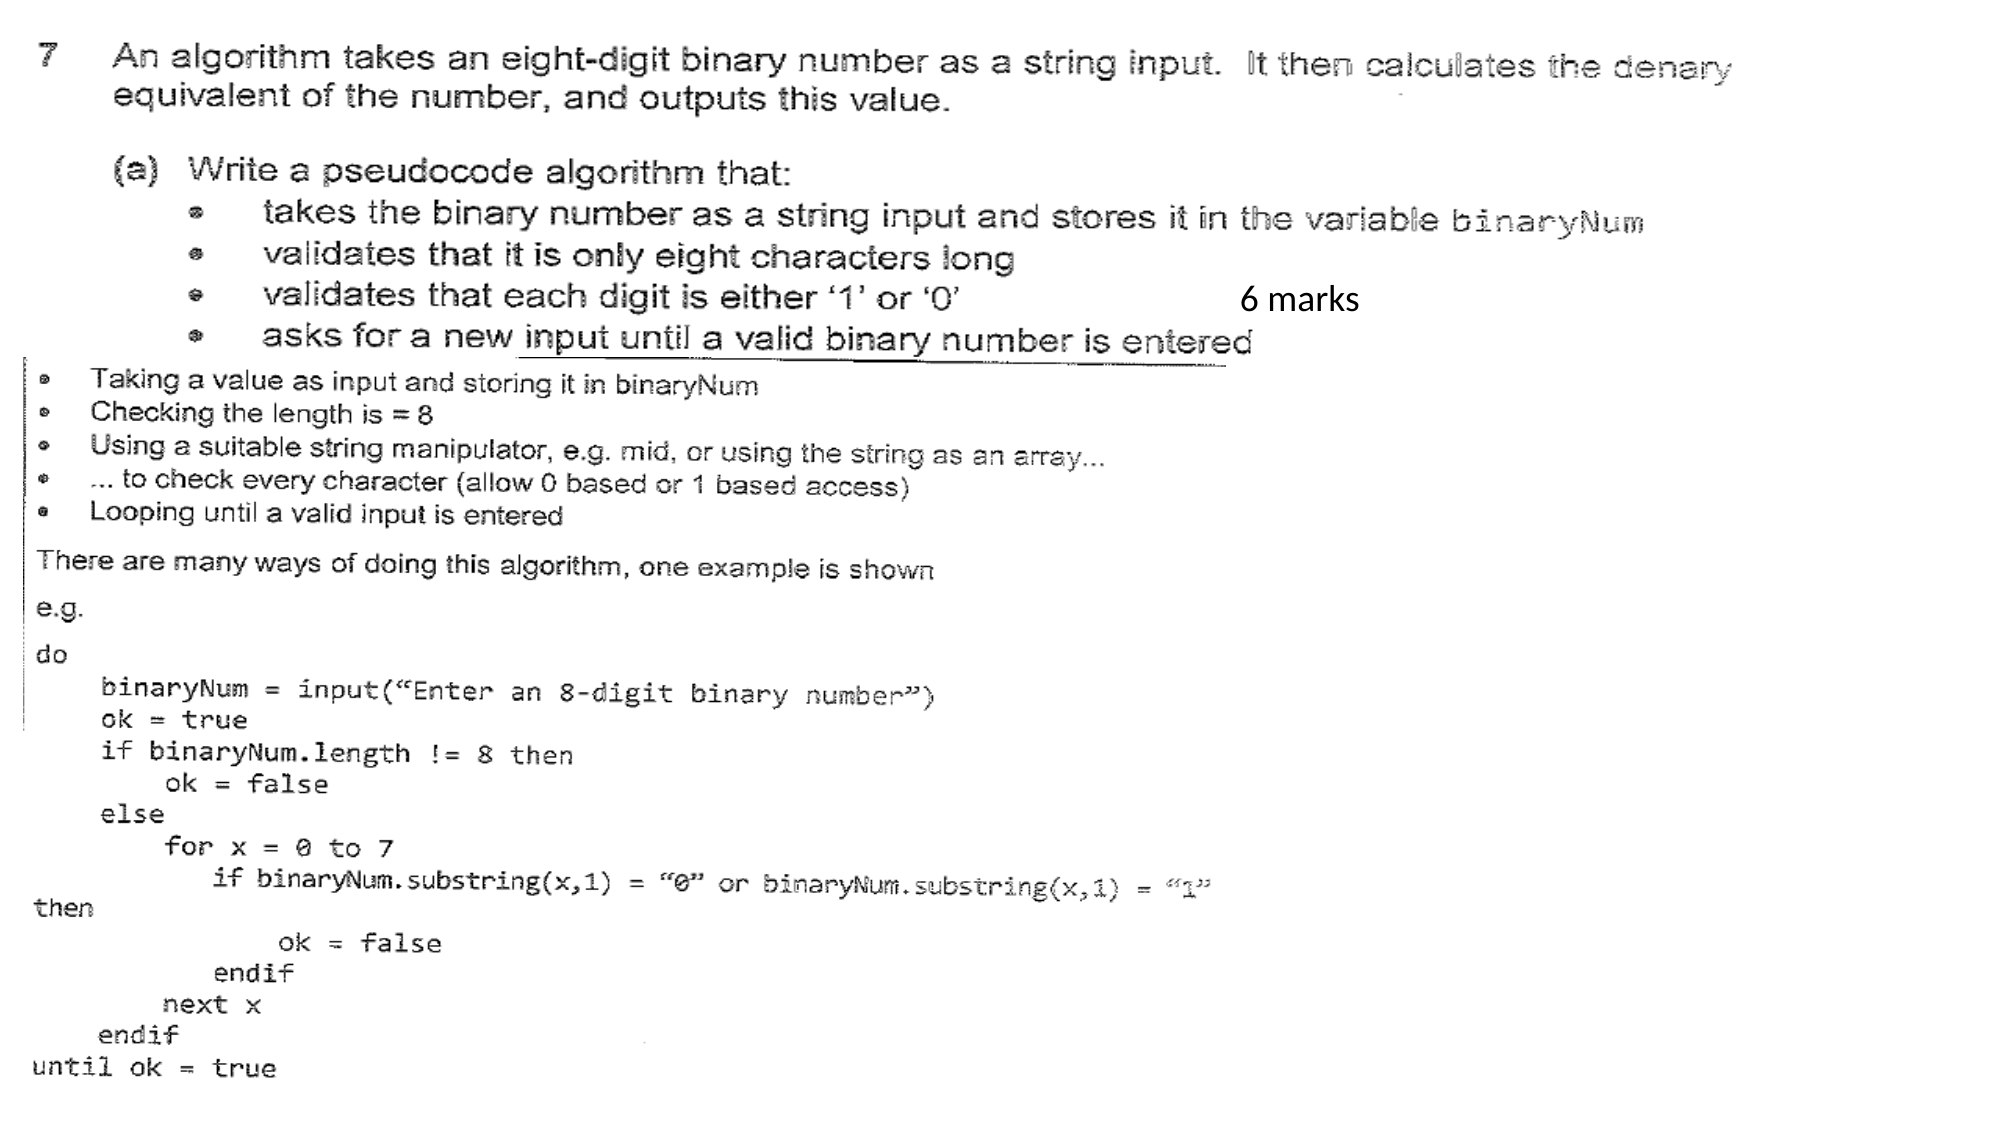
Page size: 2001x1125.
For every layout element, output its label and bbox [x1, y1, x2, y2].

picture [15, 24, 1780, 1099]
